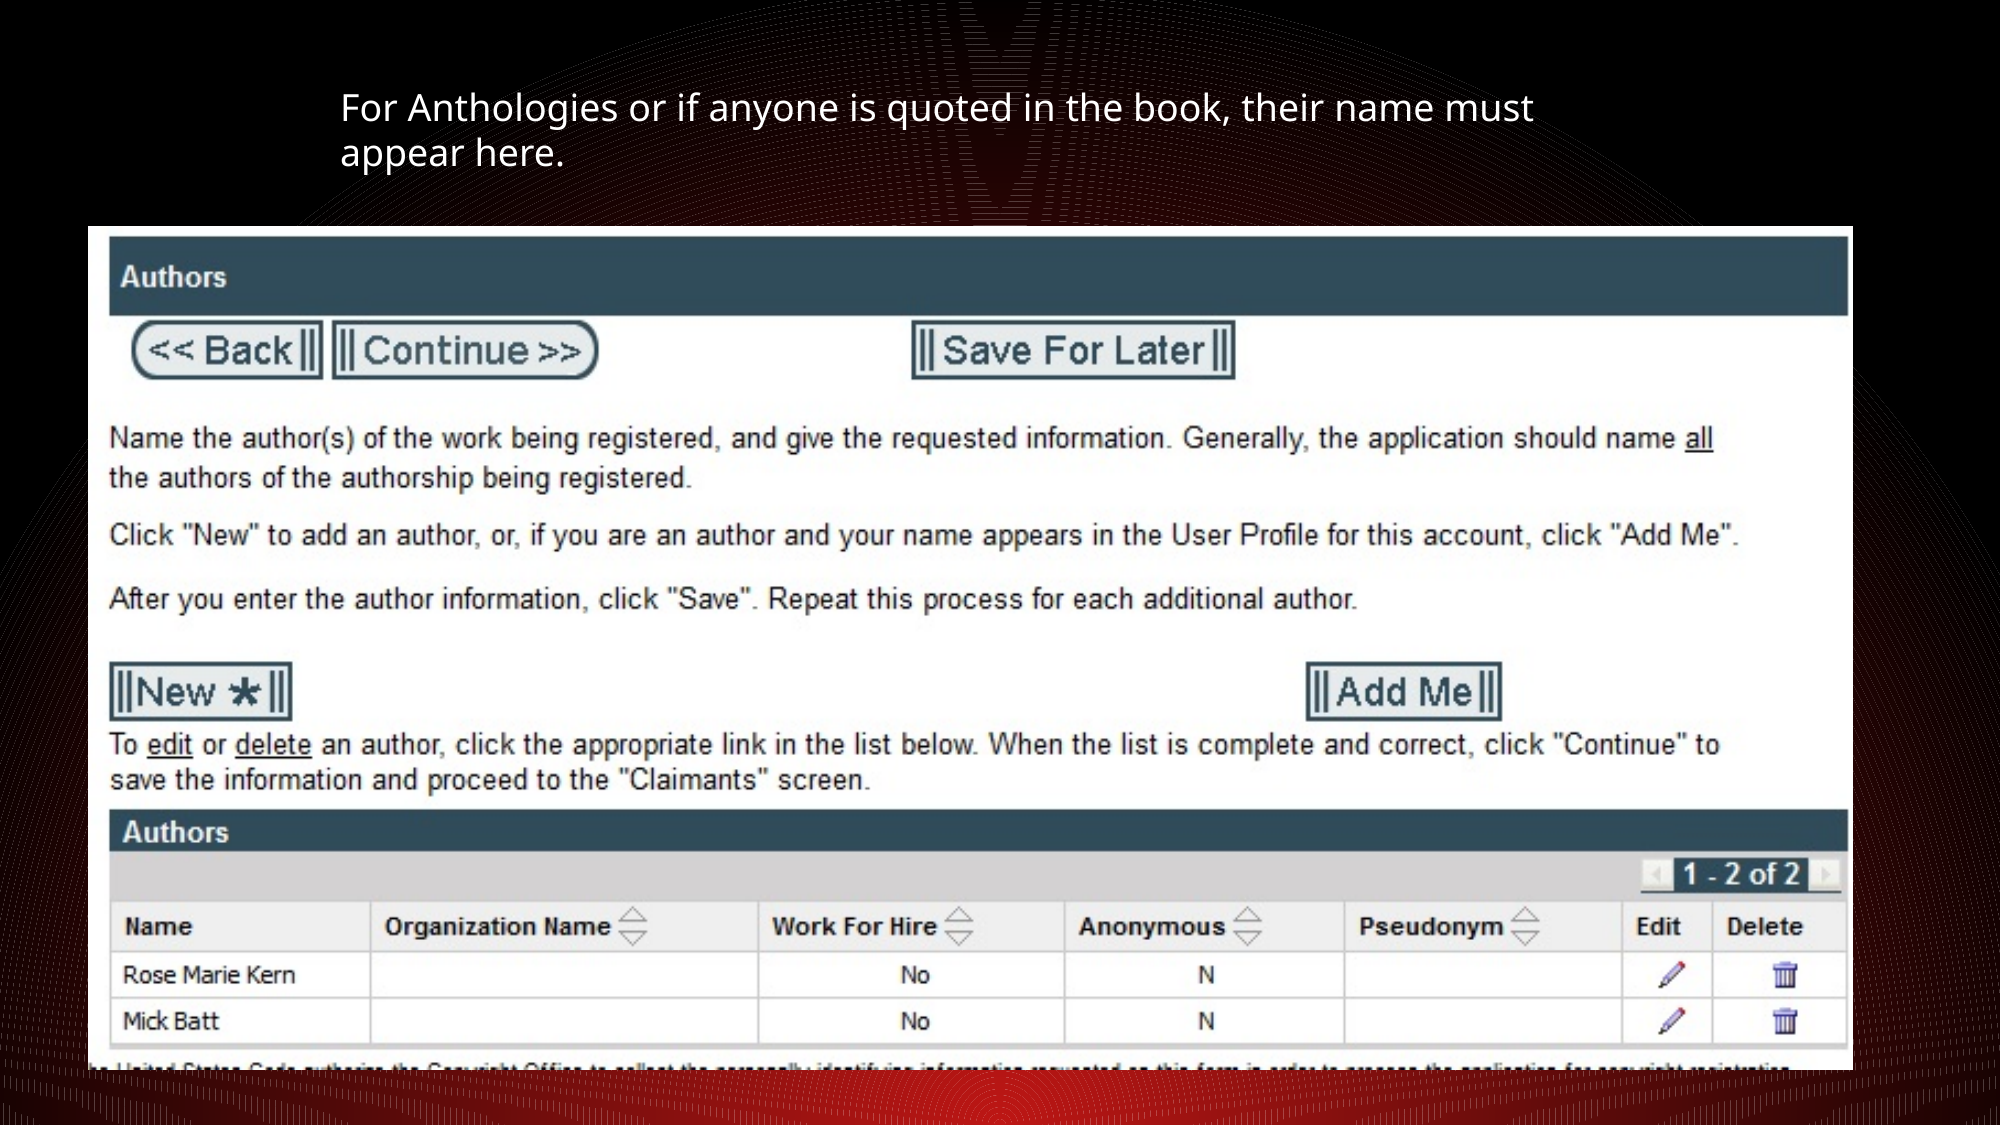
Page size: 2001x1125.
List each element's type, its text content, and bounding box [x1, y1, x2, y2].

picture [88, 226, 1853, 1070]
text_box For Anthologies or if anyone is quoted in the book, their name must appear here. [325, 76, 1616, 182]
